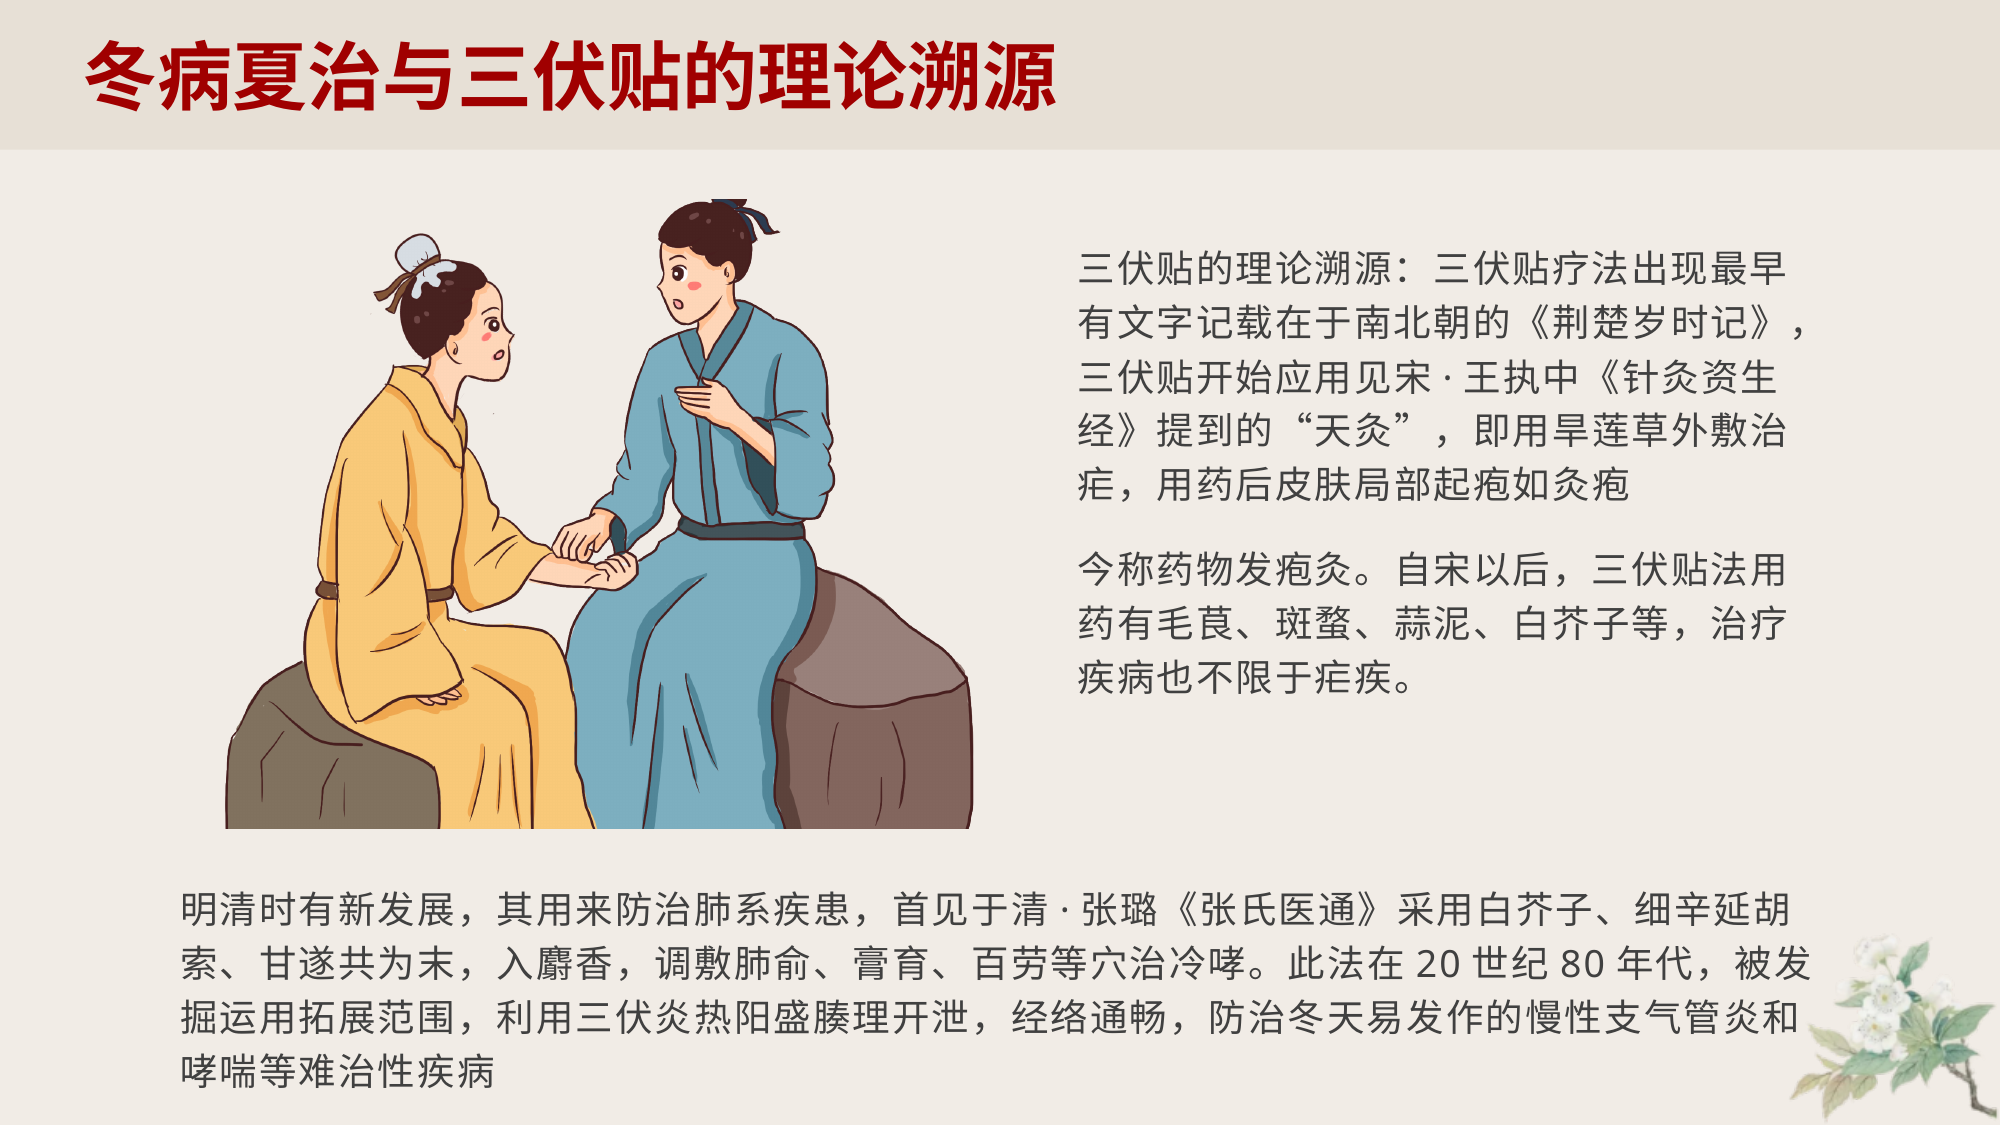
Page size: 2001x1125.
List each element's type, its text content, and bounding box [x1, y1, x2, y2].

picture [1787, 928, 2000, 1125]
text_box 明清时有新发展，其用来防治肺系疾患，首见于清·张璐《张氏医通》采用白芥子、细辛延胡索、甘遂共为末，入麝香，调敷肺俞、膏育、百劳等穴治冷哮。此法在20世纪80年代，被发掘运用拓展范围，利用三伏炎热阳盛腠理开泄，经络通畅，防治冬天易发作的慢性支气管炎和哮喘等难治性疾病 [169, 872, 1831, 1118]
picture [169, 199, 1023, 829]
text_box 三伏贴的理论溯源：三伏贴疗法出现最早有文字记载在于南北朝的《荆楚岁时记》，三伏贴开始应用见宋·王执中《针灸资生经》提到的“天灸”，即用旱莲草外敷治疟，用药后皮肤局部起疱如灸疱 [1067, 200, 1831, 511]
text_box 今称药物发疱灸。自宋以后，三伏贴法用药有毛茛、斑蝥、蒜泥、白芥子等，治疗疾病也不限于疟疾。 [1067, 532, 1831, 829]
text_box [0, 0, 2000, 151]
text_box 冬病夏治与三伏贴的理论溯源 [75, 12, 1925, 138]
